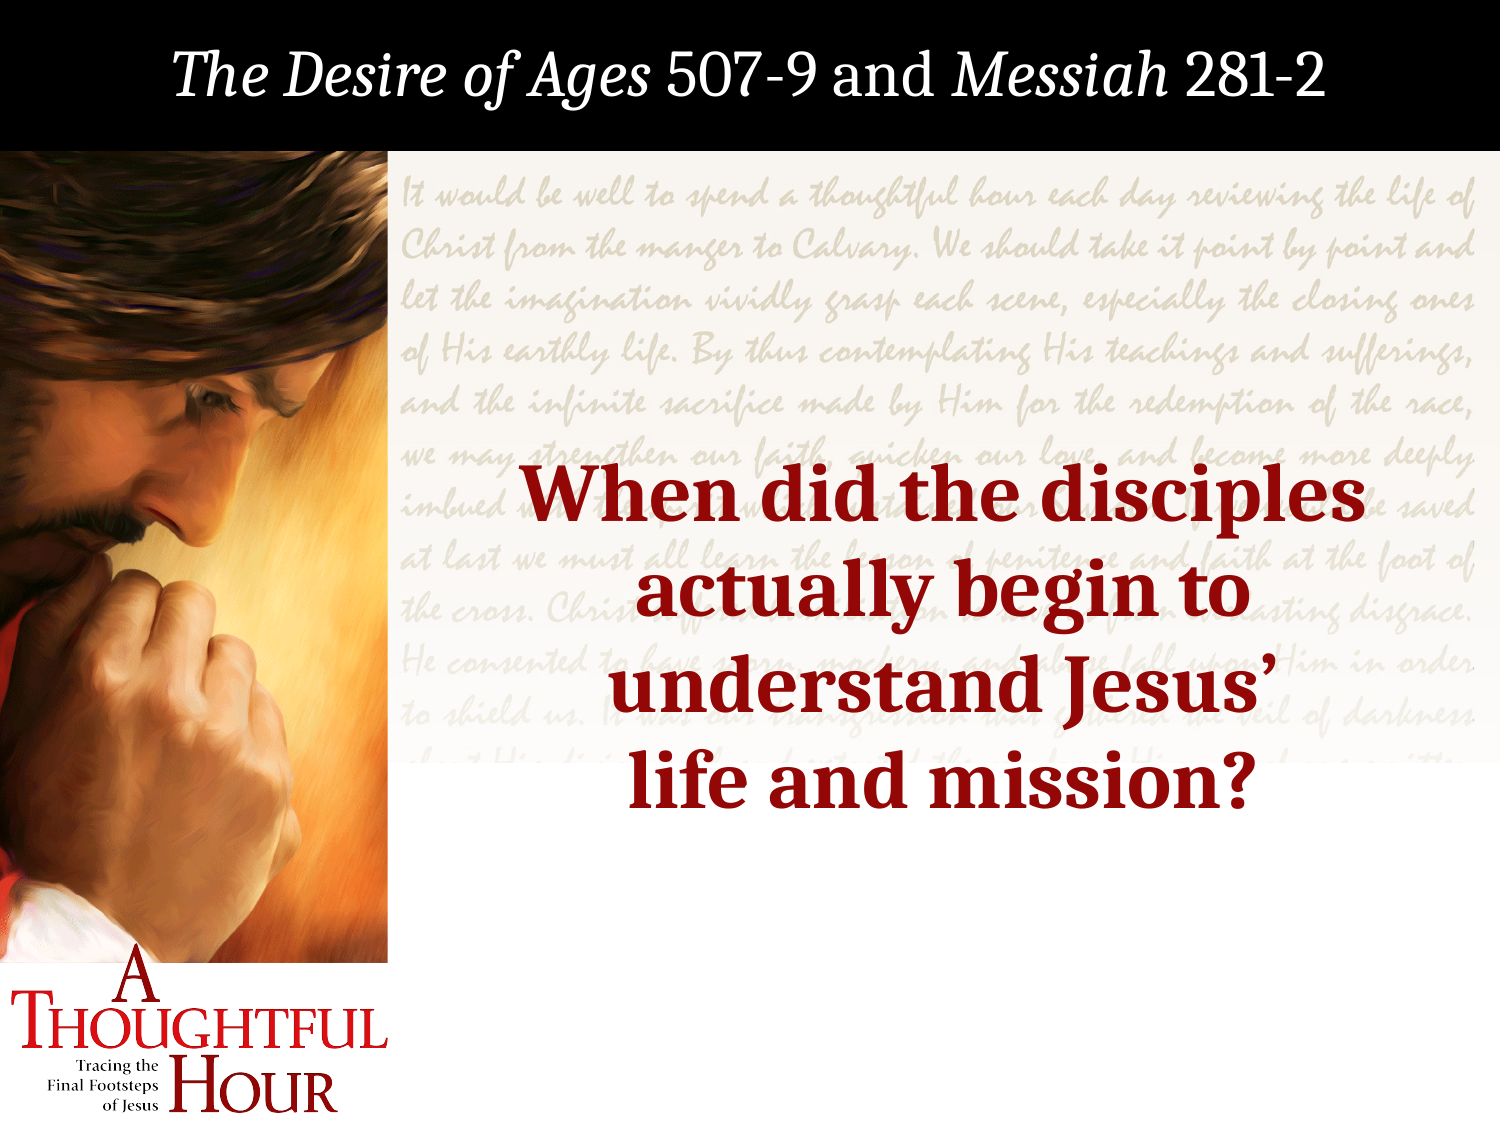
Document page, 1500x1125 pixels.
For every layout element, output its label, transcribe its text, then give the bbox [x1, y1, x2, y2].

picture [0, 0, 1500, 1113]
list When did the disciples actually begin to understand Jesus’ life and mission? [450, 200, 1438, 1075]
list The Desire of Ages 507-9 and Messiah 281-2 [11, 12, 1488, 138]
